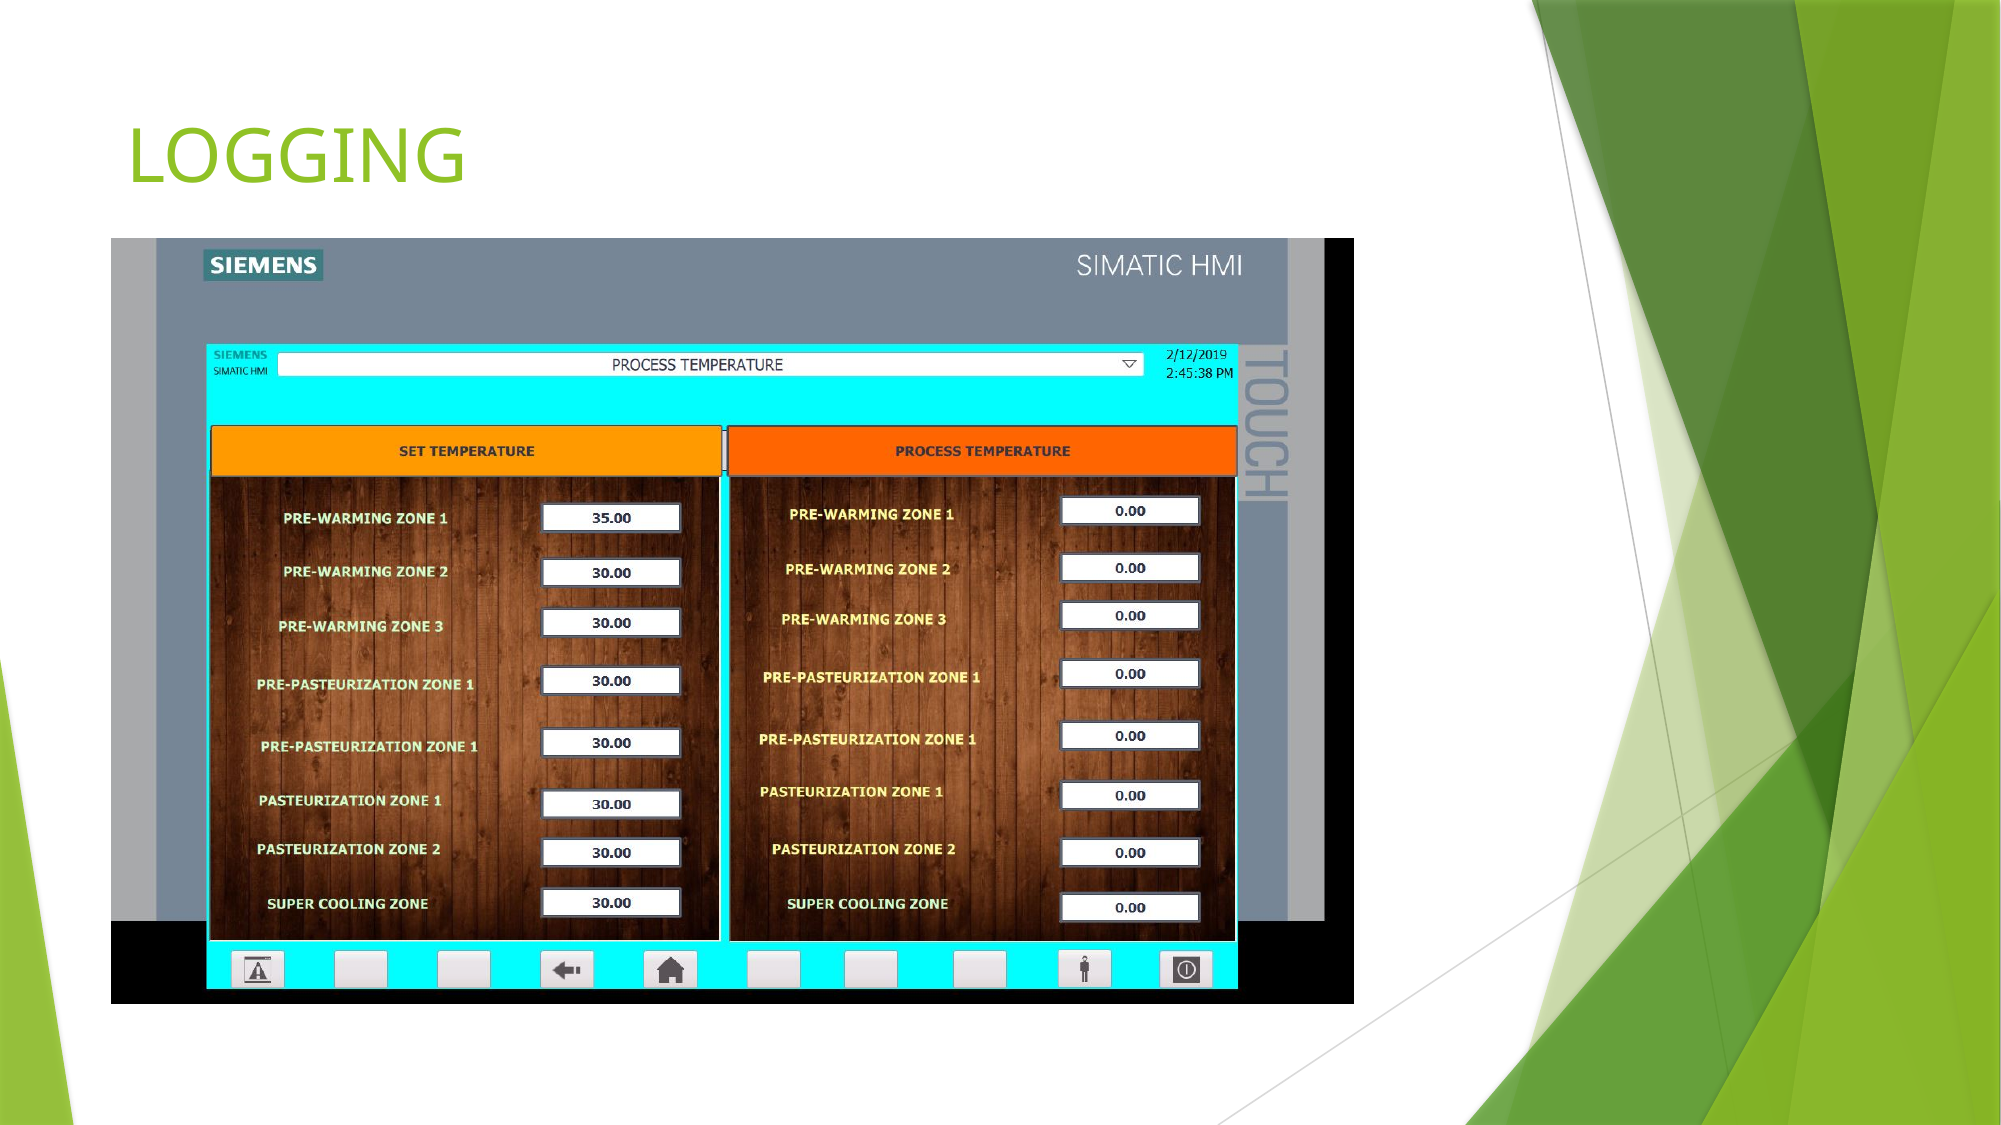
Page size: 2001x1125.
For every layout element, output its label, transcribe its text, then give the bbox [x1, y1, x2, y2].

title LOGGING [111, 99, 1522, 317]
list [110, 237, 1355, 1005]
